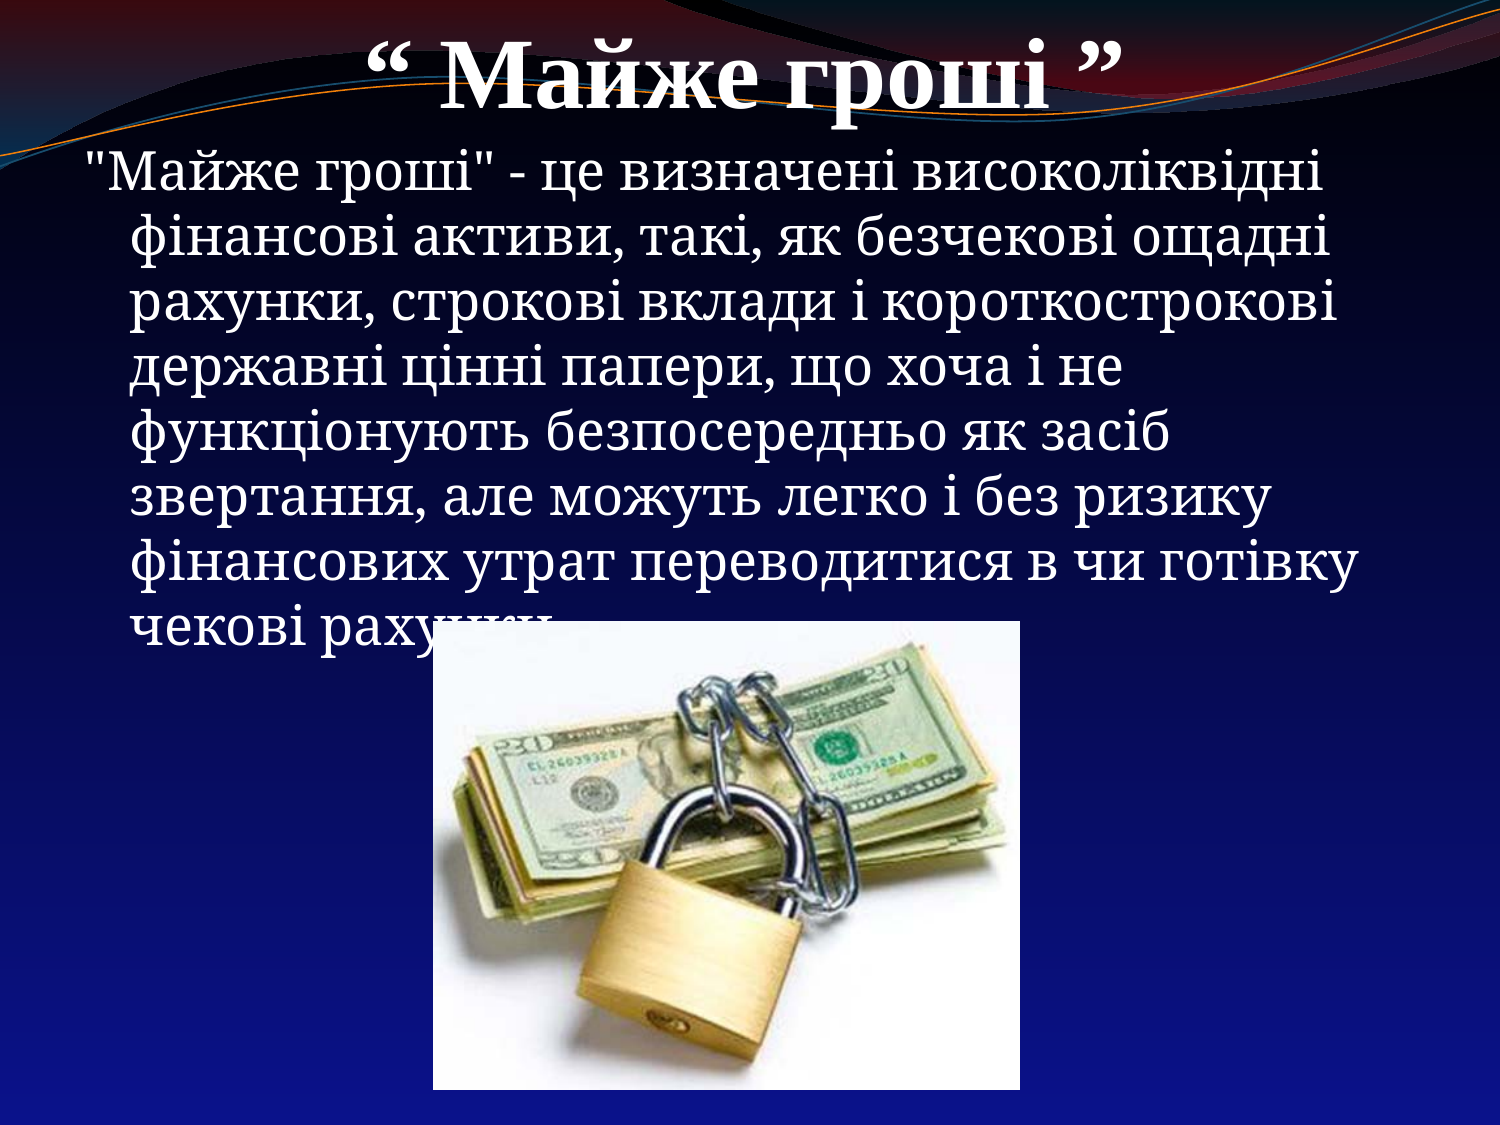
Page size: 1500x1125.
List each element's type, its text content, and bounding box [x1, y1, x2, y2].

picture [433, 620, 1020, 1091]
list "Майже гроші" - це визначені високоліквідні фінансові активи, такі, як безчекові ощадні рахунки, строкові вклади і короткострокові державні цінні папери, що хоча і не функціонують безпосередньо як засіб звертання, але можуть легко і без ризику фінансових утрат переводитися в чи готівку чекові рахунки. [70, 128, 1421, 668]
title “ Майже гроші ” [70, 0, 1421, 128]
